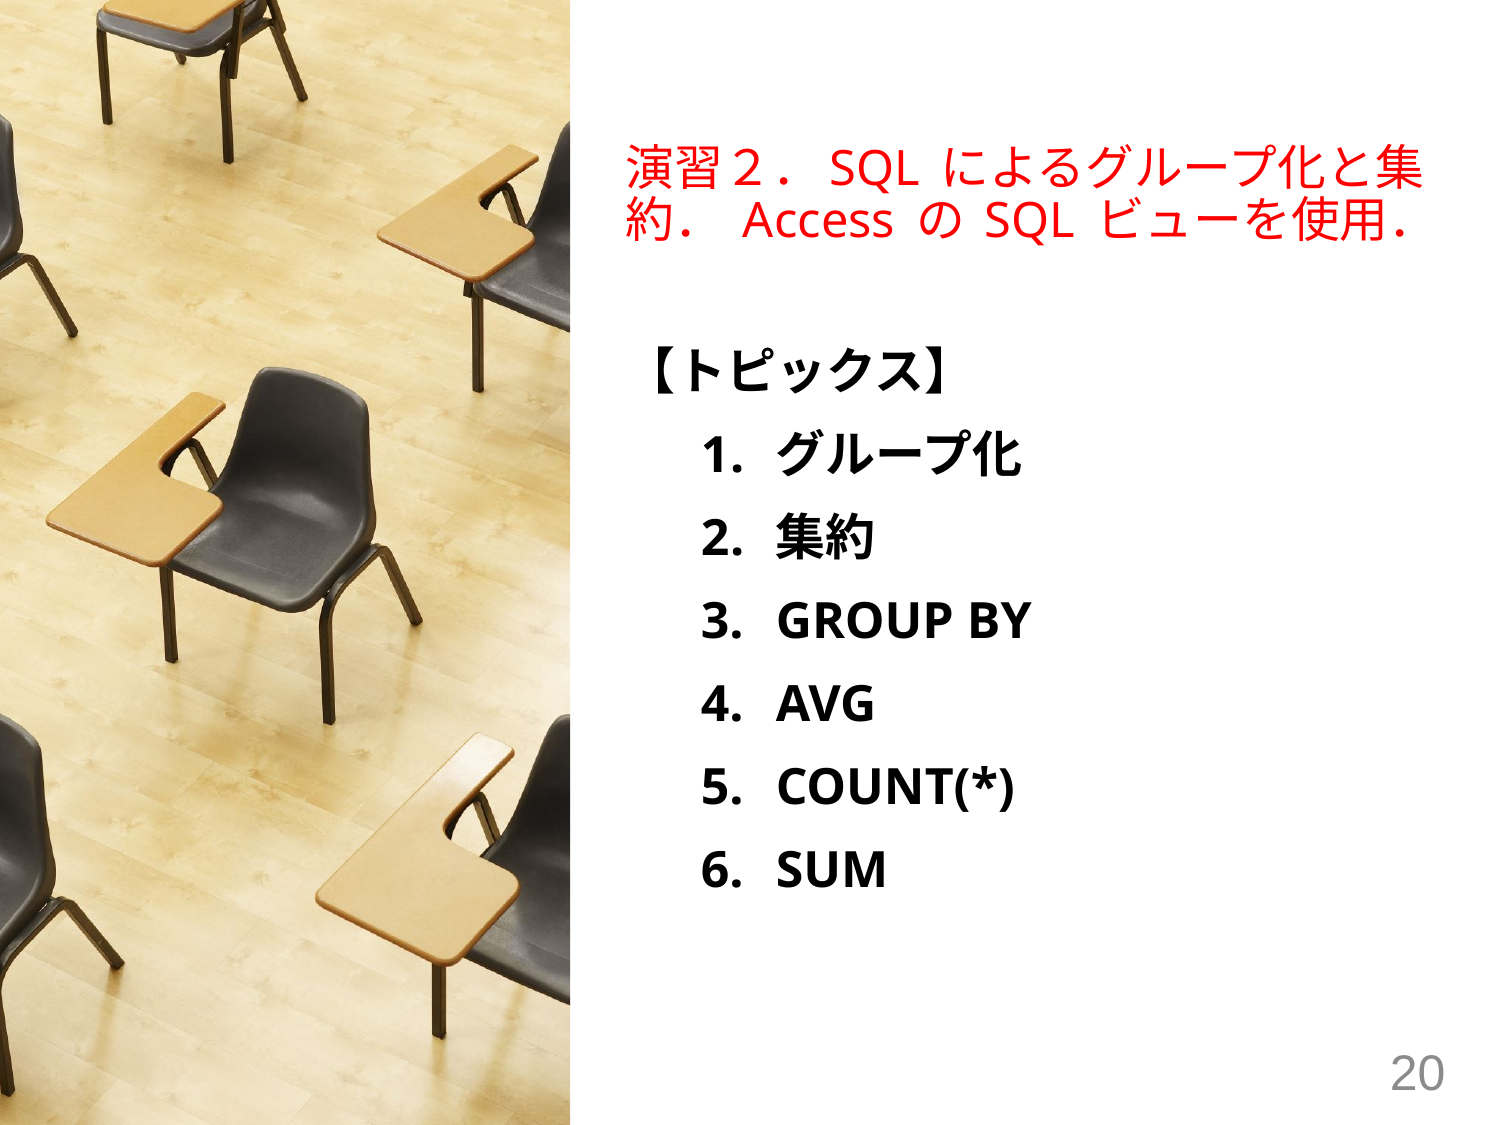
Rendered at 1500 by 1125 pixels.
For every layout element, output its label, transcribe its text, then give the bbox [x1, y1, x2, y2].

title 演習２．SQL によるグループ化と集約． Access の SQL ビューを使用． [610, 103, 1483, 315]
list 【トピックス】 グループ化 集約 GROUP BY AVG COUNT(*) SUM [610, 332, 1461, 1092]
picture [0, 0, 571, 1125]
slide_number 20 [1314, 1044, 1461, 1104]
